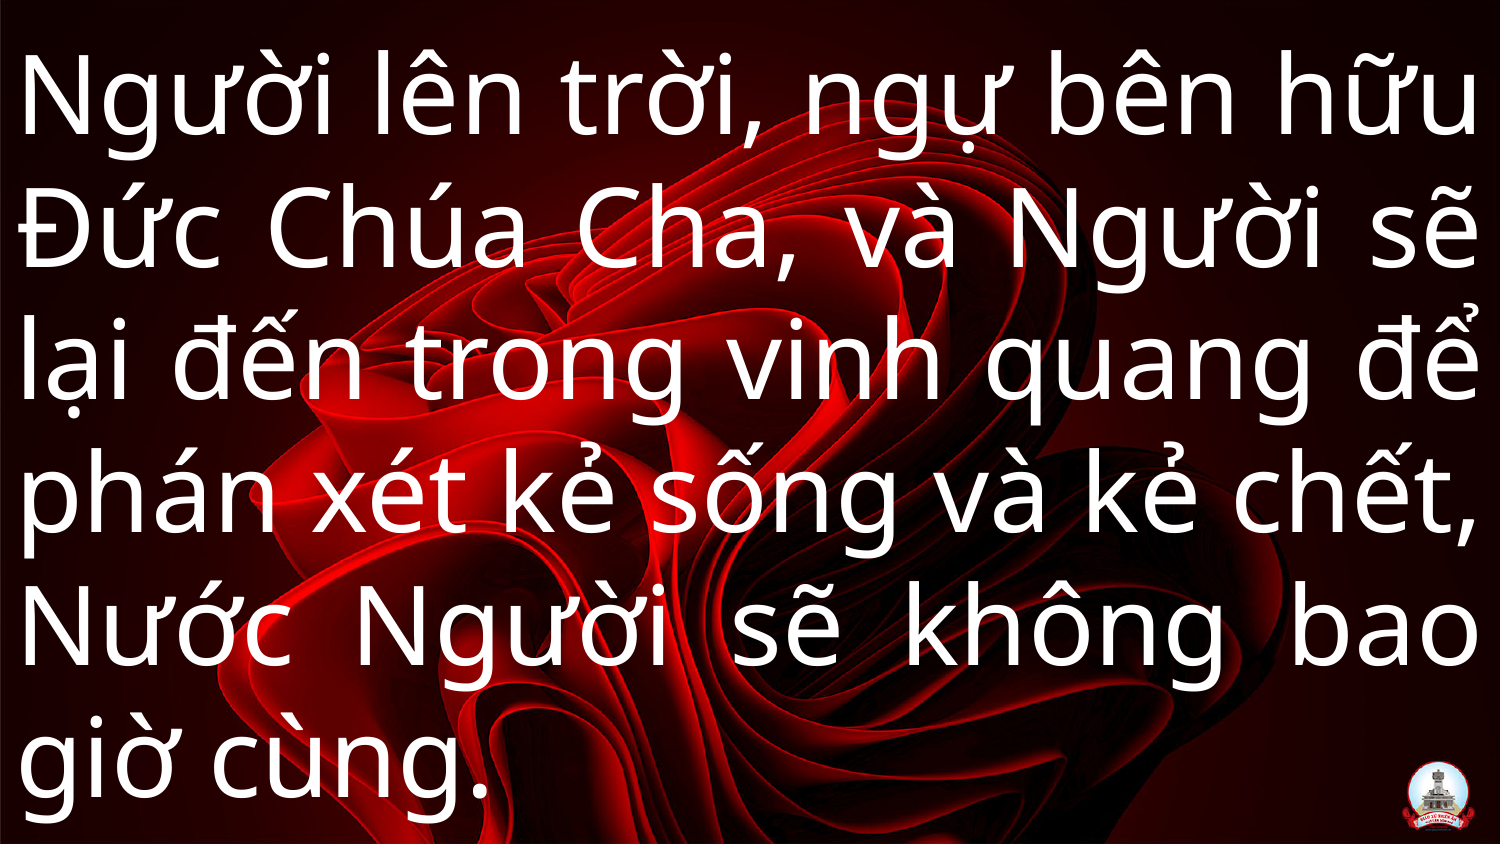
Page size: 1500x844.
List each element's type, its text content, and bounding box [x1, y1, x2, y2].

title Người lên trời, ngự bên hữu Đức Chúa Cha, và Người sẽ lại đến trong vinh quang để phán xét kẻ sống và kẻ chết, Nước Người sẽ không bao giờ cùng. [0, 0, 1500, 844]
